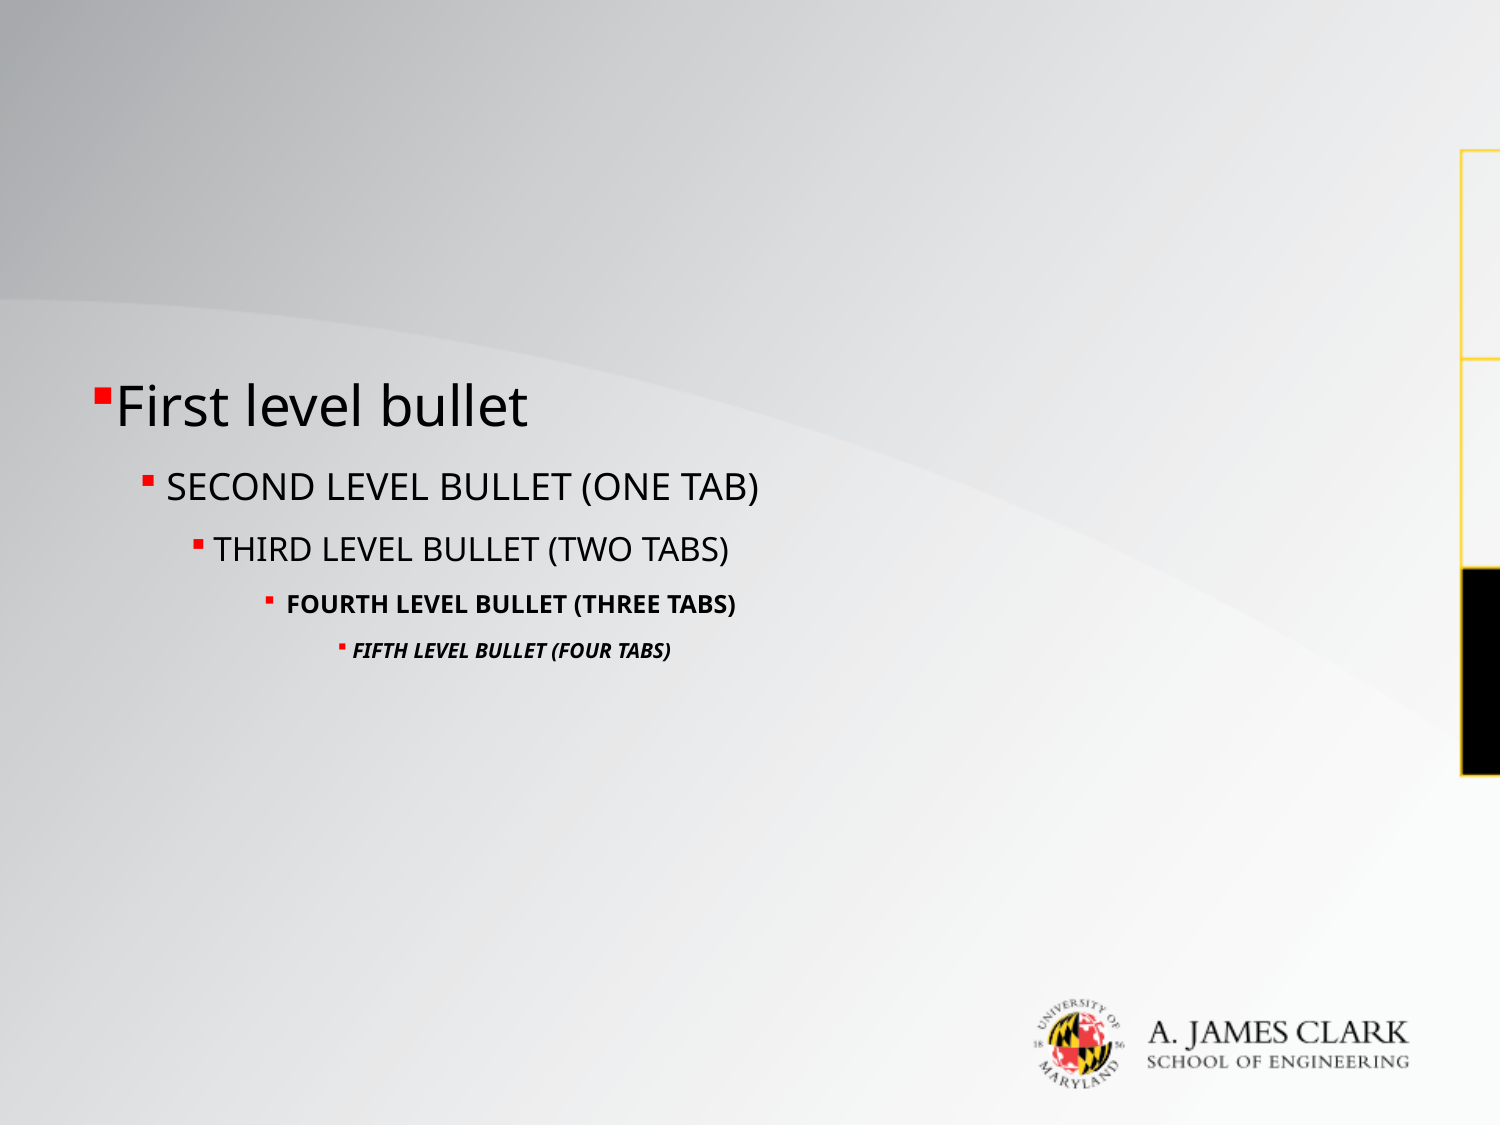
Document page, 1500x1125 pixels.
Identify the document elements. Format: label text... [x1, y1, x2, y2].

list First level bullet Second level bullet (one tab) Third level bullet (two tabs) Fourth level bullet (three tabs) Fifth level Bullet (four tabs) [75, 362, 1407, 1005]
